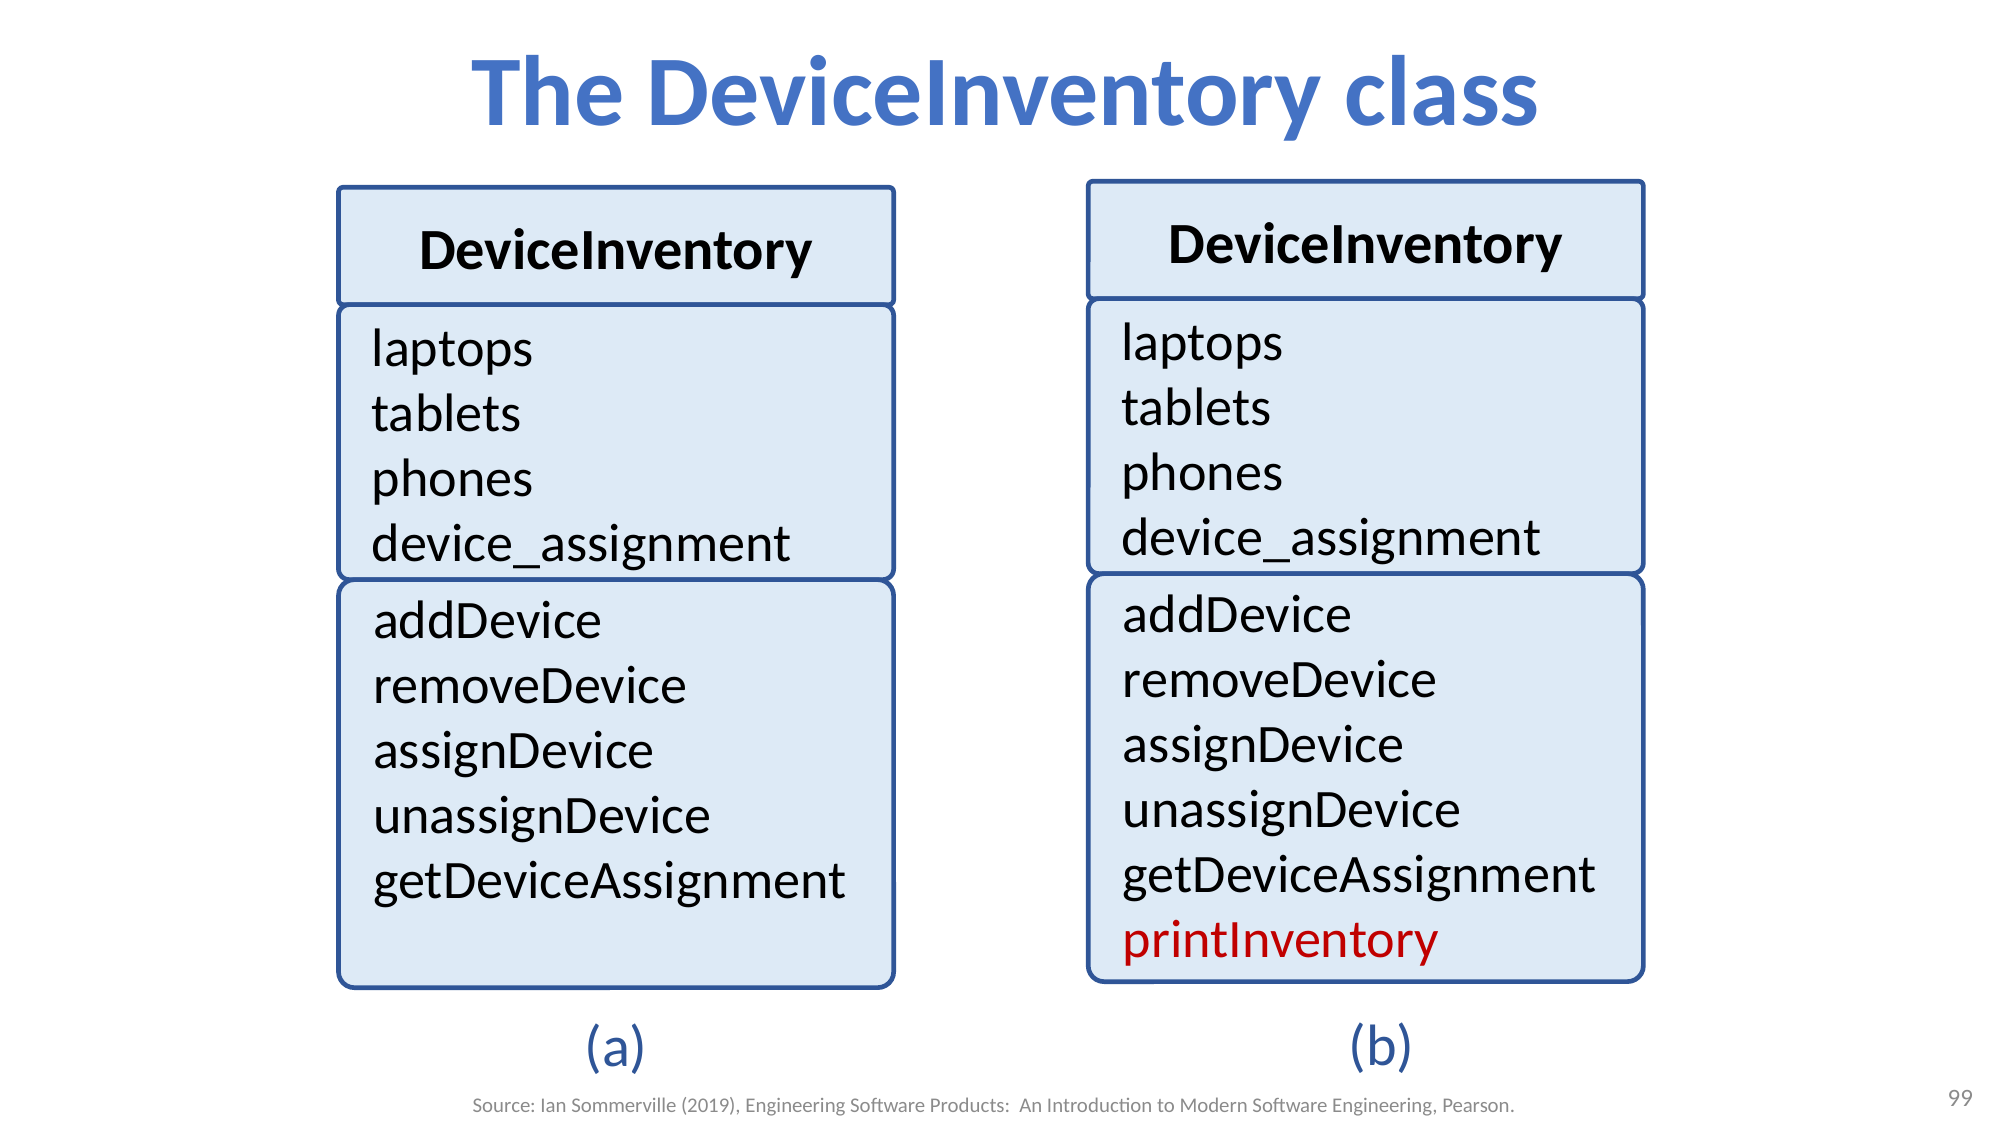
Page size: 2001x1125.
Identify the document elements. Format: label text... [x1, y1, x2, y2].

footer Source: Ian Sommerville (2019), Engineering Software Products: An Introduction to Modern Software Engineering, Pearson. [350, 1082, 1638, 1125]
text_box DeviceInventory [338, 187, 894, 305]
text_box (a) [517, 1000, 715, 1086]
text_box laptops tablets phones device_assignment [338, 304, 894, 580]
text_box laptops tablets phones device_assignment [1088, 298, 1644, 574]
text_box addDevice removeDevice assignDevice unassignDevice getDeviceAssignment printInventory [1088, 573, 1644, 982]
slide_number 99 [1830, 1076, 1989, 1116]
text_box DeviceInventory [1088, 181, 1644, 299]
text_box (b) [1283, 999, 1481, 1085]
text_box addDevice removeDevice assignDevice unassignDevice getDeviceAssignment [338, 579, 894, 988]
title The DeviceInventory class [291, 7, 1721, 164]
